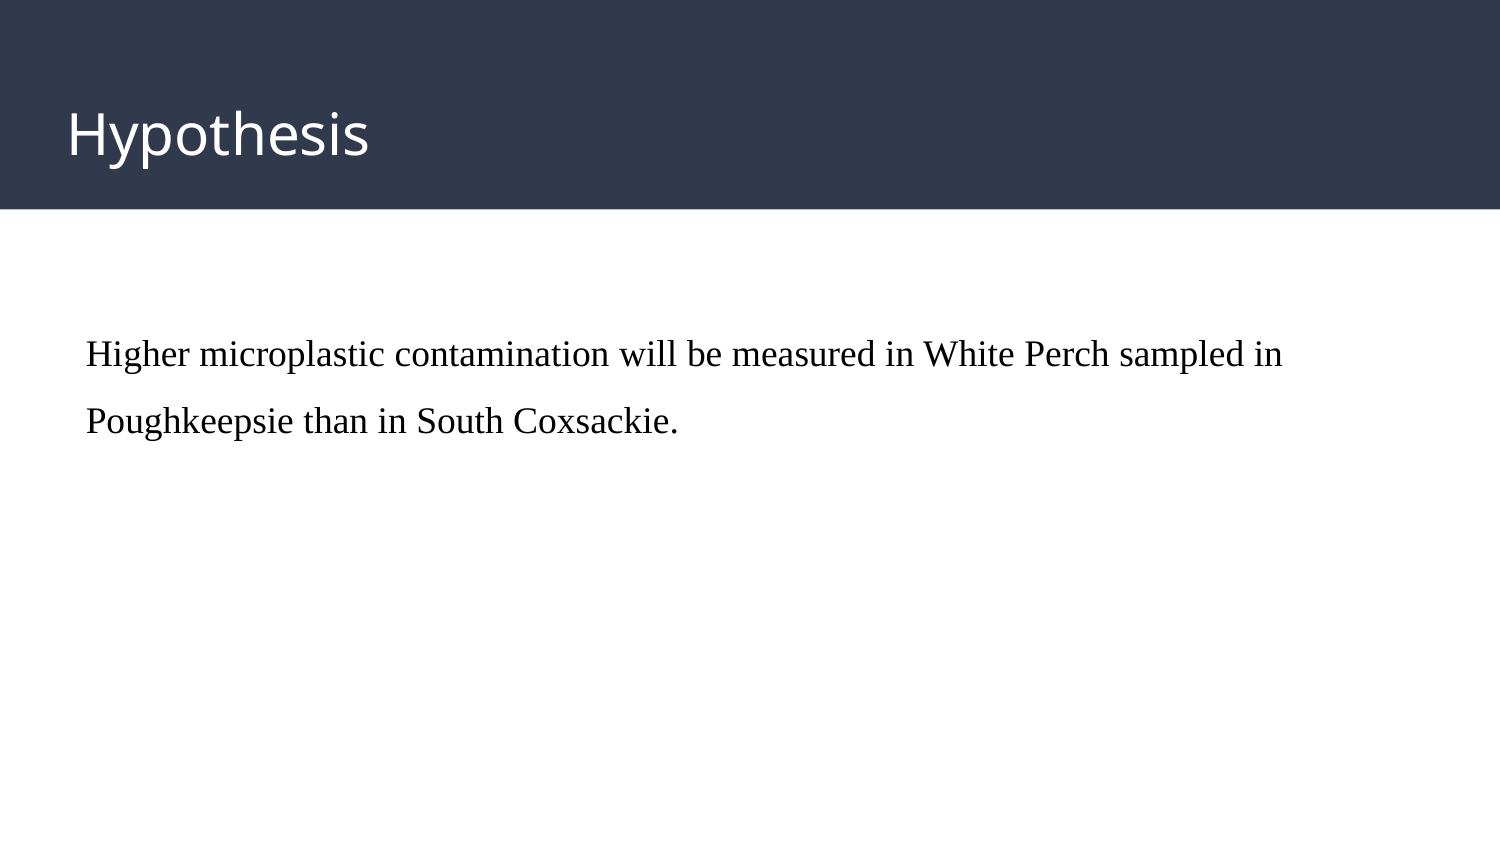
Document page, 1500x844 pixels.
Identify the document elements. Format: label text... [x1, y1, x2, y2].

title Hypothesis [51, 82, 1449, 185]
text_box Higher microplastic contamination will be measured in White Perch sampled in Poughkeepsie than in South Coxsackie. [0, 291, 1500, 612]
